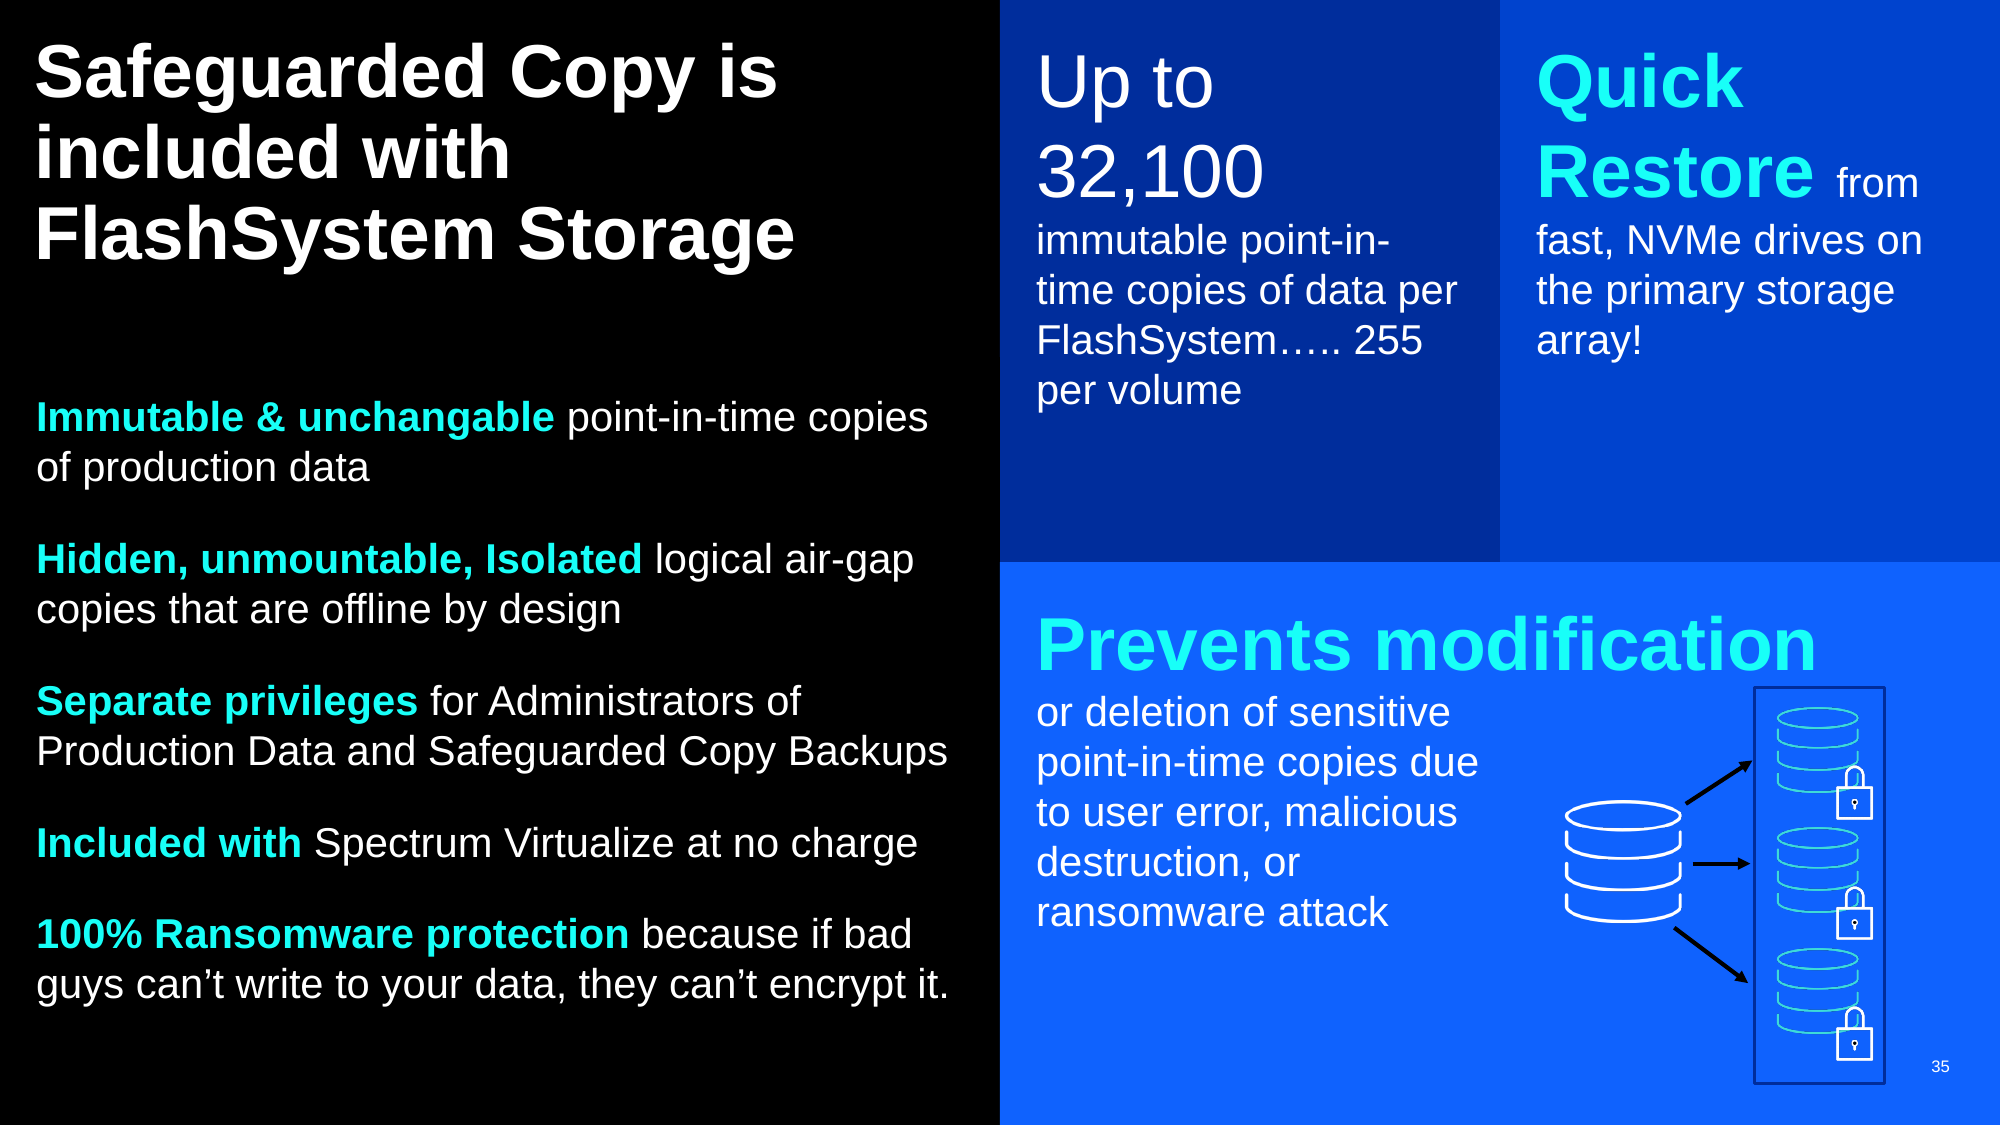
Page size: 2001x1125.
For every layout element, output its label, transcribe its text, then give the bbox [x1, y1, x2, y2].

list Quick Restore from fast, NVMe drives on the primary storage array! [1500, 0, 2000, 562]
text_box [1776, 703, 1882, 820]
list Prevents modification or deletion of sensitive point-in-time copies due to user error, malicious destruction, or ransomware attack [999, 562, 2000, 1125]
list Up to 32,100 immutable point-in-time copies of data per FlashSystem….. 255 per volume [999, 0, 1500, 562]
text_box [1685, 760, 1753, 805]
picture [1564, 796, 1683, 924]
slide_number 35 [1550, 1047, 1950, 1084]
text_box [1674, 927, 1749, 984]
list Immutable & unchangable point-in-time copies of production data Hidden, unmountable, Isolated logical air-gap copies that are offline by design Separate privileges for Administrators of Production Data and Safeguarded Copy Backups Included with Spectrum Virtualize at no charge 100% Ransomware protection because if bad guys can’t write to your data, they can’t encrypt it. [0, 357, 1000, 1125]
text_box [1776, 945, 1882, 1061]
text_box [1752, 685, 1887, 1047]
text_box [1776, 824, 1882, 941]
title Safeguarded Copy is included with FlashSystem Storage [0, 0, 999, 357]
